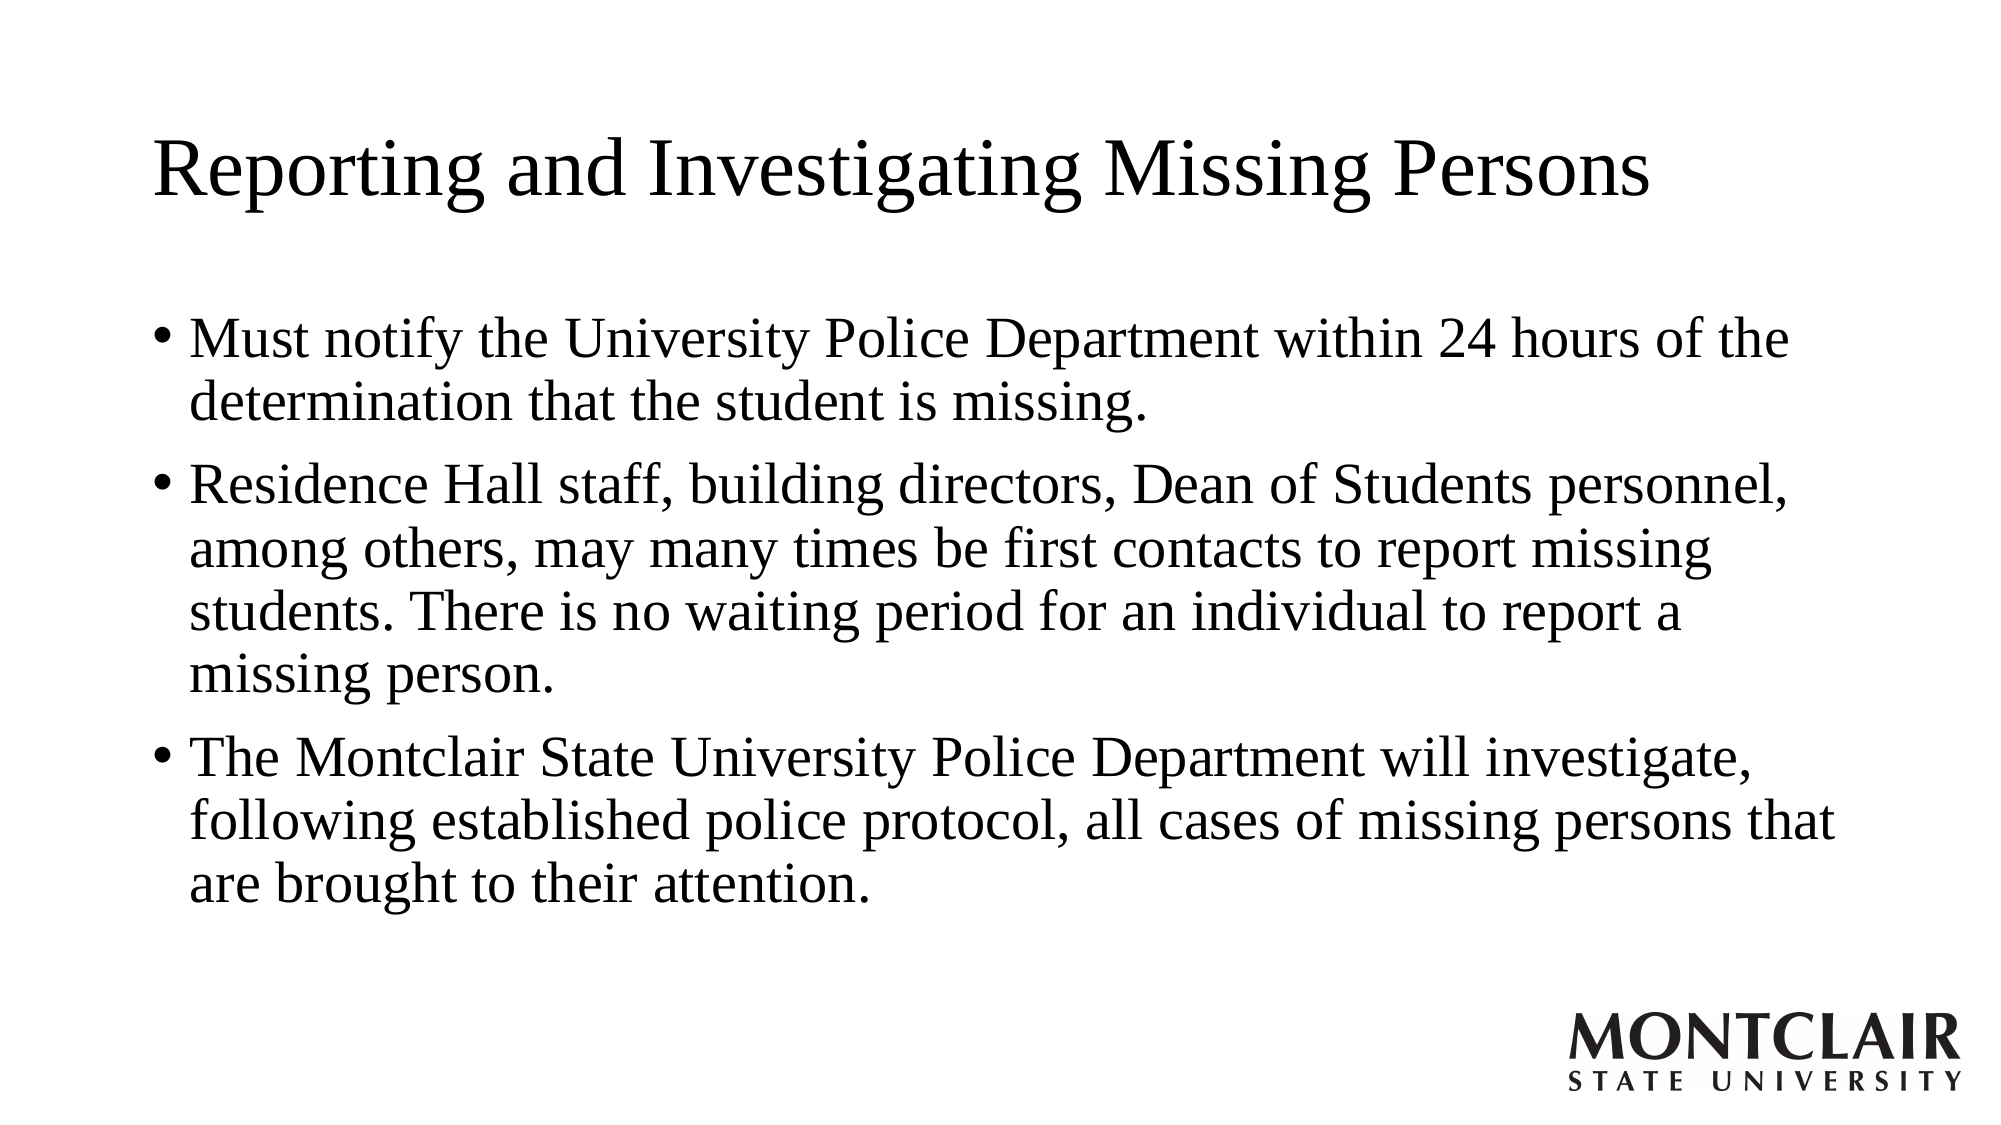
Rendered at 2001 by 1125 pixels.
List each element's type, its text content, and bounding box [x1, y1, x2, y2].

title Reporting and Investigating Missing Persons [137, 59, 1863, 278]
picture [1569, 1012, 1961, 1091]
list Must notify the University Police Department within 24 hours of the determination that the student is missing. Residence Hall staff, building directors, Dean of Students personnel, among others, may many times be first contacts to report missing students. There is no waiting period for an individual to report a missing person. The Montclair State University Police Department will investigate, following established police protocol, all cases of missing persons that are brought to their attention. [137, 299, 1863, 1014]
